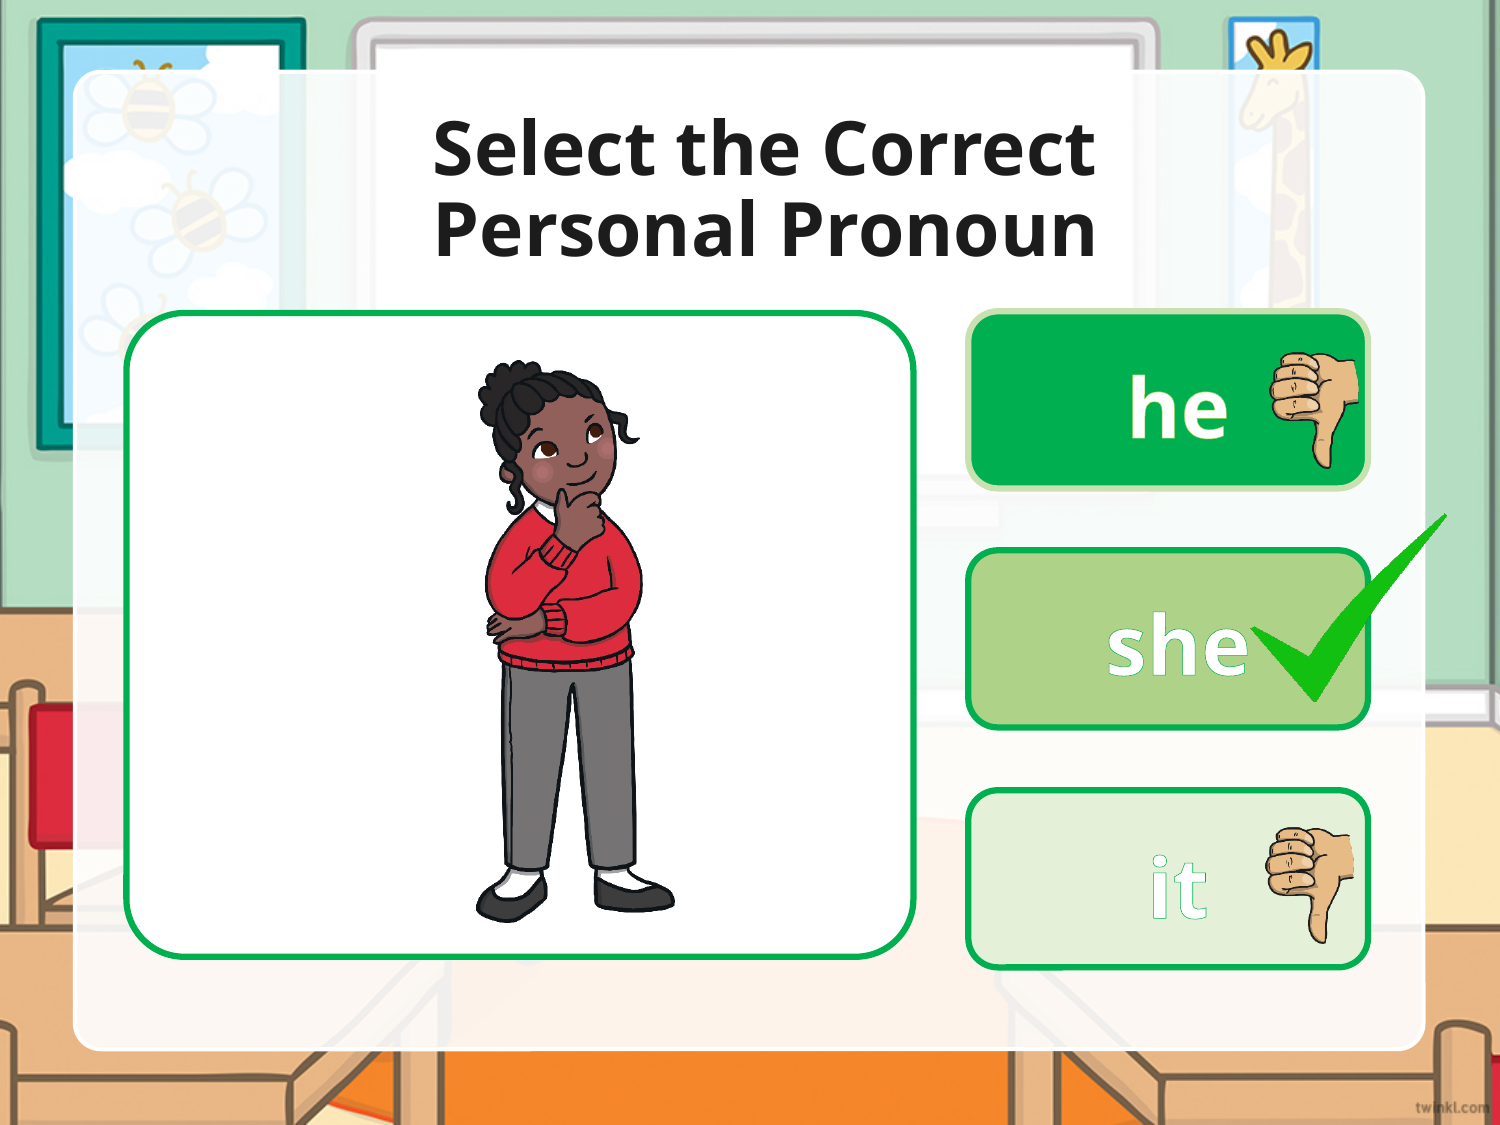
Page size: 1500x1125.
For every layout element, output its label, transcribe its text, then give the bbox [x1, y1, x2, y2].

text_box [968, 790, 1368, 968]
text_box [968, 311, 1368, 489]
picture [0, 0, 1500, 1125]
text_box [968, 550, 1368, 728]
text_box Select the Correct Personal Pronoun [119, 118, 1413, 265]
text_box [125, 311, 915, 958]
